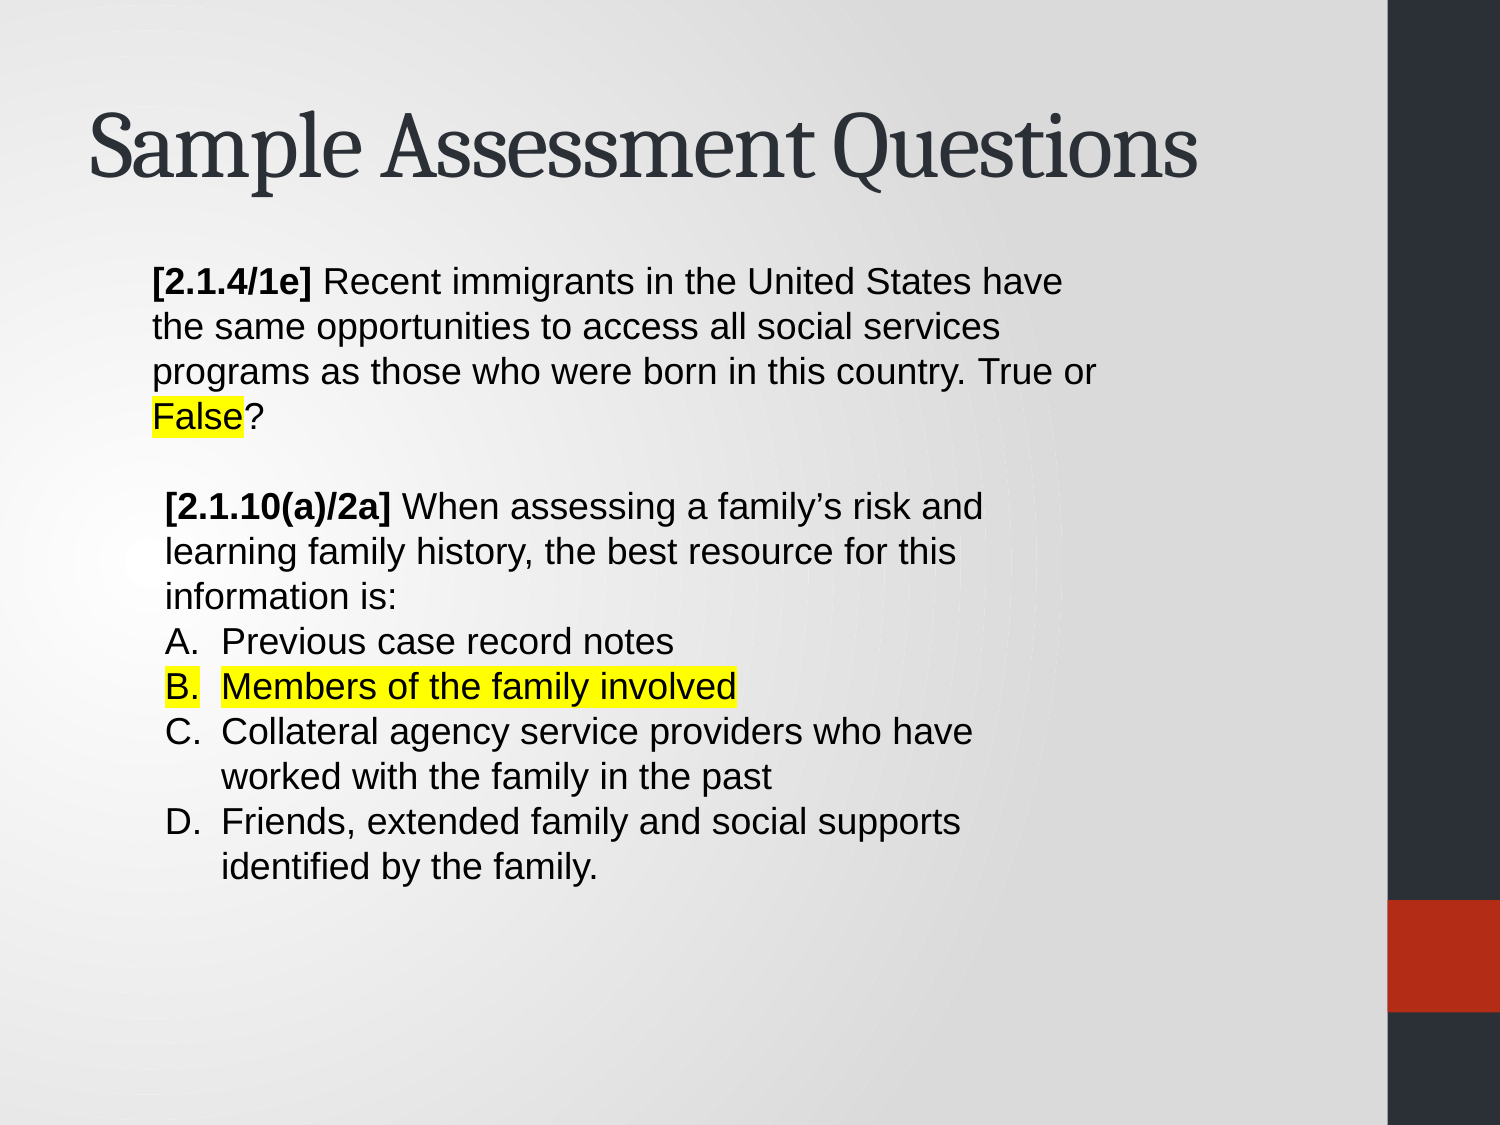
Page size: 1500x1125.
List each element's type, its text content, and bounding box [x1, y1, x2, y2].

text_box [2.1.10(a)/2a] When assessing a family’s risk and learning family history, the best resource for this information is: Previous case record notes Members of the family involved Collateral agency service providers who have worked with the family in the past Friends, extended family and social supports identified by the family. [149, 474, 1113, 895]
text_box [2.1.4/1e] Recent immigrants in the United States have the same opportunities to access all social services programs as those who were born in this country. True or False? [137, 249, 1125, 445]
title Sample Assessment Questions [75, 45, 1325, 233]
